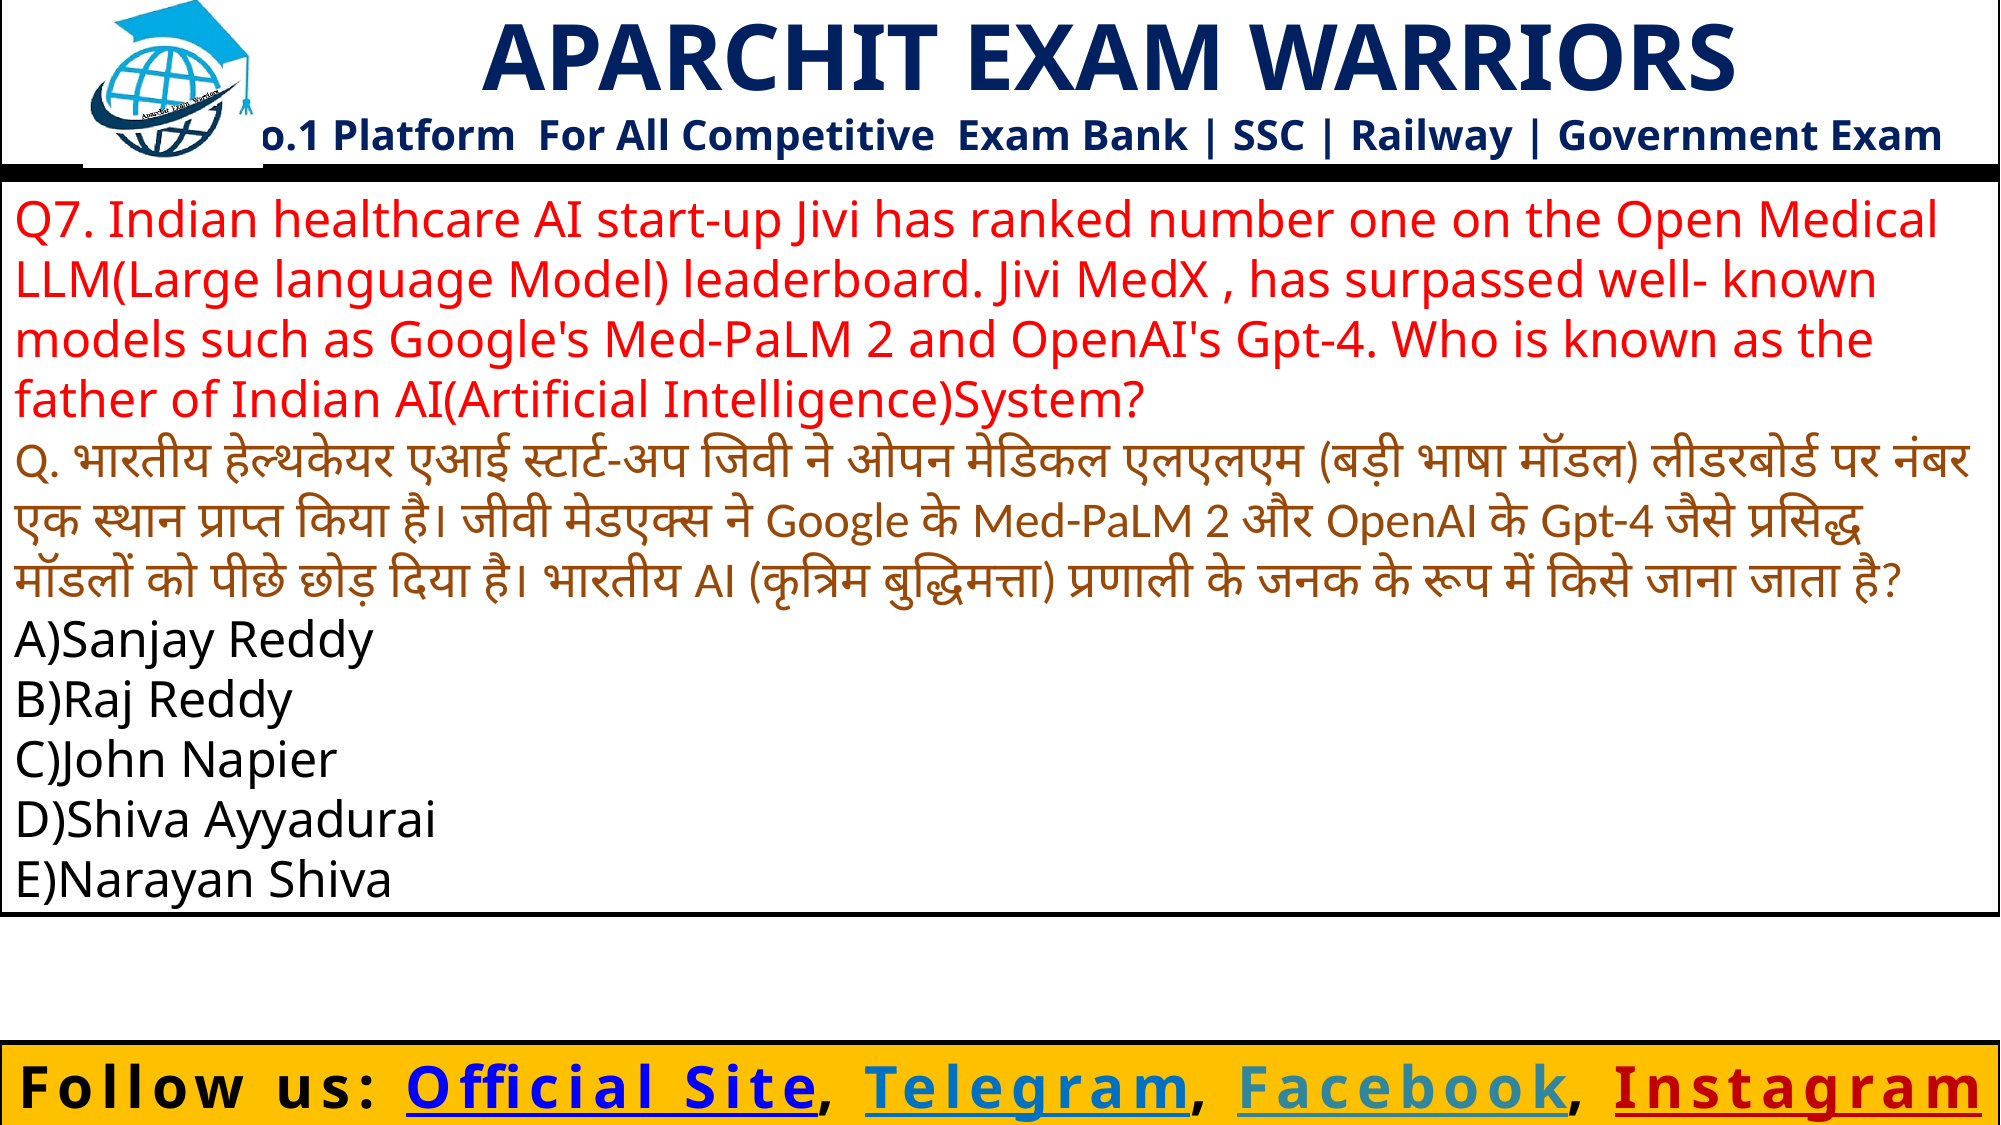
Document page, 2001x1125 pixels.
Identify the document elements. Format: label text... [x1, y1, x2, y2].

text_box Follow us: Official Site, Telegram, Facebook, Instagram [0, 1042, 2000, 1125]
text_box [0, 0, 2000, 175]
text_box Q7. Indian healthcare AI start-up Jivi has ranked number one on the Open Medical LLM(Large language Model) leaderboard. Jivi MedX , has surpassed well- known models such as Google's Med-PaLM 2 and OpenAI's Gpt-4. Who is known as the father of Indian AI(Artificial Intelligence)System? Q. भारतीय हेल्थकेयर एआई स्टार्ट-अप जिवी ने ओपन मेडिकल एलएलएम (बड़ी भाषा मॉडल) लीडरबोर्ड पर नंबर एक स्थान प्राप्त किया है। जीवी मेडएक्स ने Google के Med-PaLM 2 और OpenAI के Gpt-4 जैसे प्रसिद्ध मॉडलों को पीछे छोड़ दिया है। भारतीय AI (कृत्रिम बुद्धिमत्ता) प्रणाली के जनक के रूप में किसे जाना जाता है? A)Sanjay Reddy B)Raj Reddy C)John Napier D)Shiva Ayyadurai E)Narayan Shiva [0, 184, 2000, 915]
